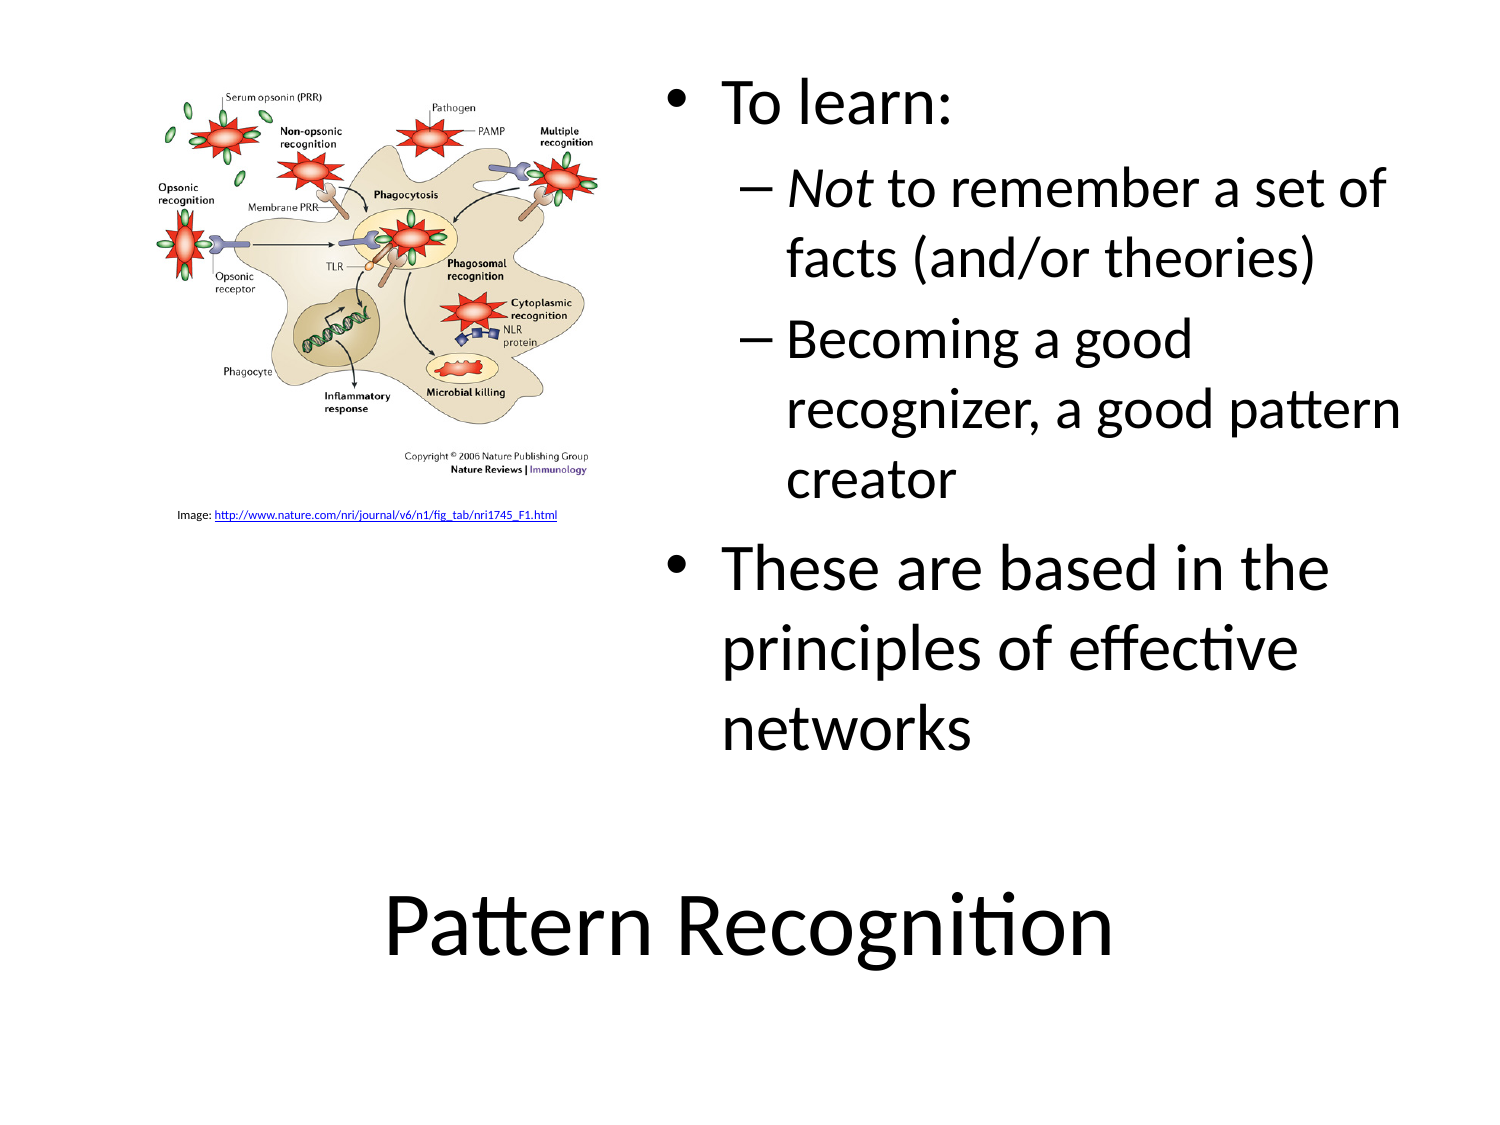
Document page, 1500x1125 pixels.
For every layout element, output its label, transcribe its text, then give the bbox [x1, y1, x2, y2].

list To learn: Not to remember a set of facts (and/or theories) Becoming a good recognizer, a good pattern creator These are based in the principles of effective networks [650, 50, 1425, 793]
title Pattern Recognition [75, 825, 1425, 1013]
text_box Image: http://www.nature.com/nri/journal/v6/n1/fig_tab/nri1745_F1.html [162, 499, 588, 530]
picture [149, 62, 607, 482]
